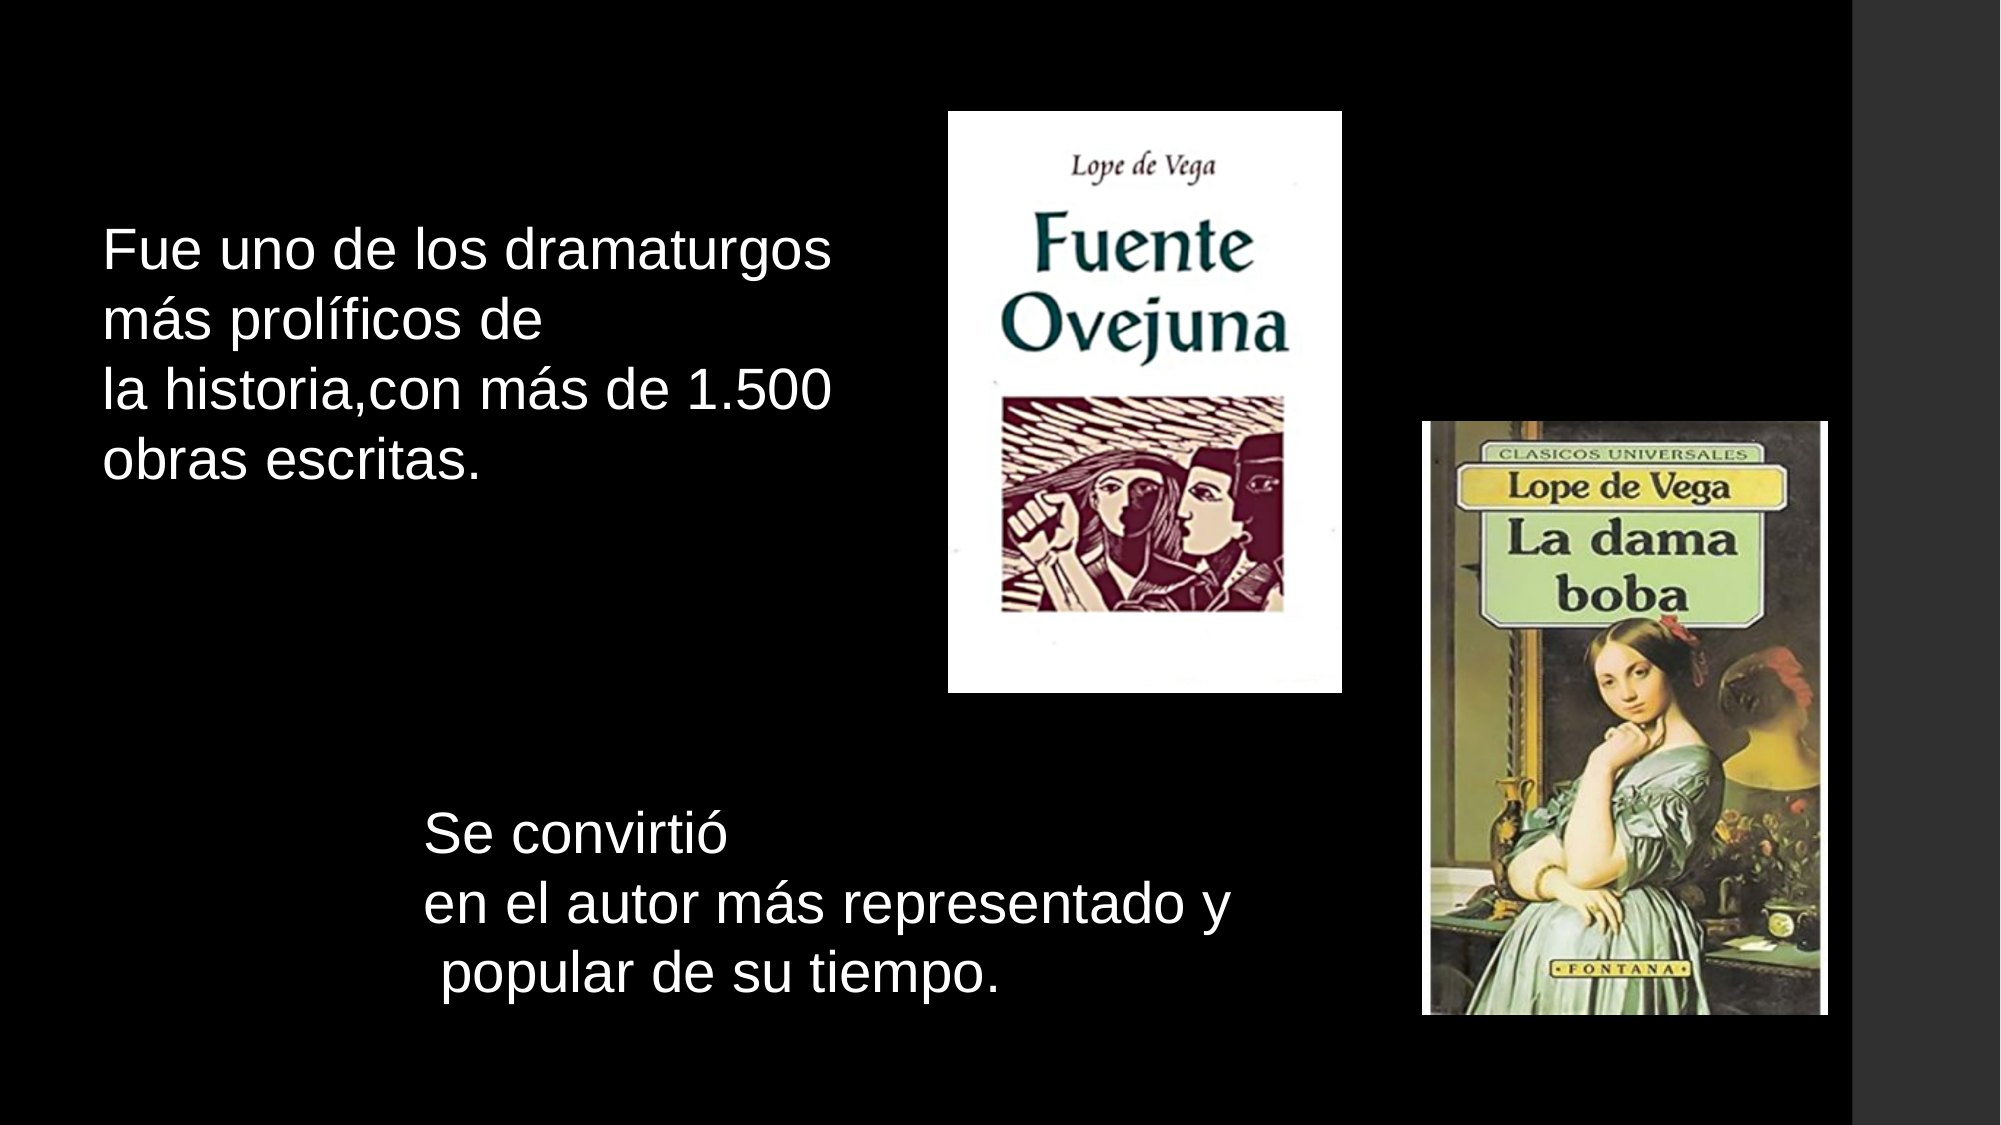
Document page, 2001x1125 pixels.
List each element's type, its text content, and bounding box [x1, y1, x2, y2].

text_box Se convirtió en el autor más representado y popular de su tiempo. [408, 787, 1255, 1013]
picture [948, 111, 1342, 694]
picture [1422, 421, 1828, 1015]
text_box Fue uno de los dramaturgos más prolíficos de la historia,con más de 1.500 obras escritas. [87, 203, 868, 499]
